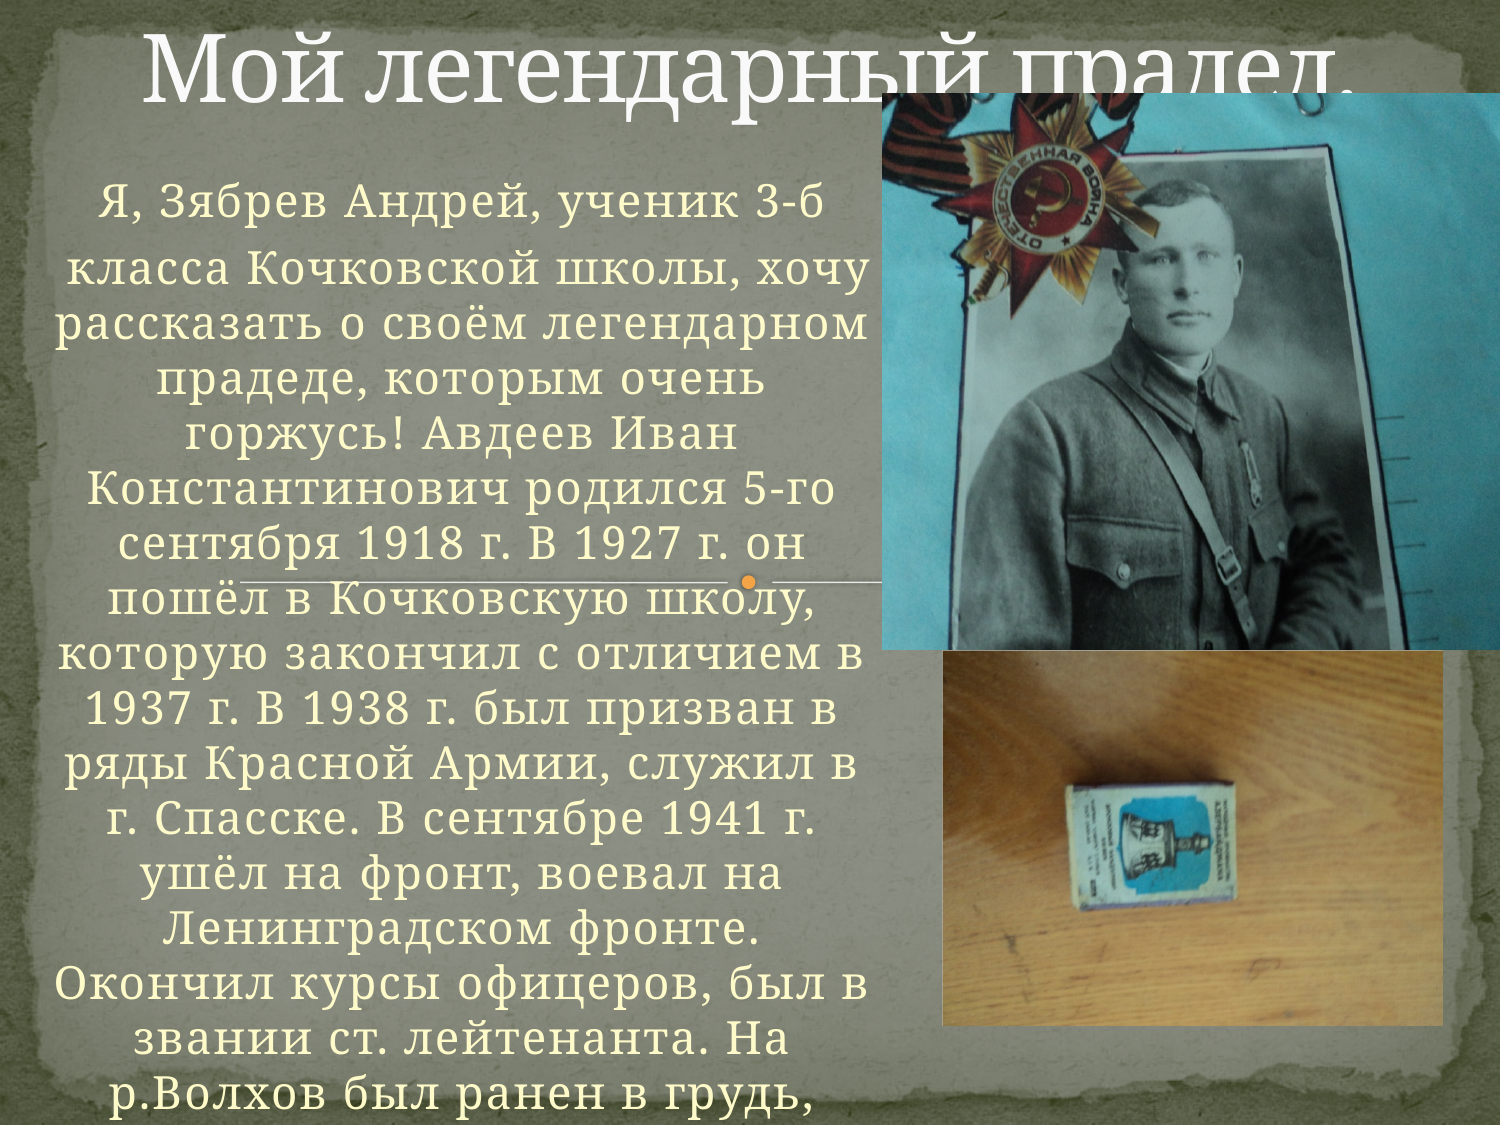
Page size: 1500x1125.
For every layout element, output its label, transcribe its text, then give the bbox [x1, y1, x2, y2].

subtitle Я, Зябрев Андрей, ученик 3-б класса Кочковской школы, хочу рассказать о своём легендарном прадеде, которым очень горжусь! Авдеев Иван Константинович родился 5-го сентября 1918 г. В 1927 г. он пошёл в Кочковскую школу, которую закончил с отличием в 1937 г. В 1938 г. был призван в ряды Красной Армии, служил в г. Спасске. В сентябре 1941 г. ушёл на фронт, воевал на Ленинградском фронте. Окончил курсы офицеров, был в звании ст. лейтенанта. На р.Волхов был ранен в грудь, пуля вышла в спину ,рана имела форму спичечной коробки. [35, 164, 891, 1079]
title Мой легендарный прадед. [0, 0, 1500, 129]
picture [882, 93, 1500, 650]
picture [943, 651, 1443, 1026]
